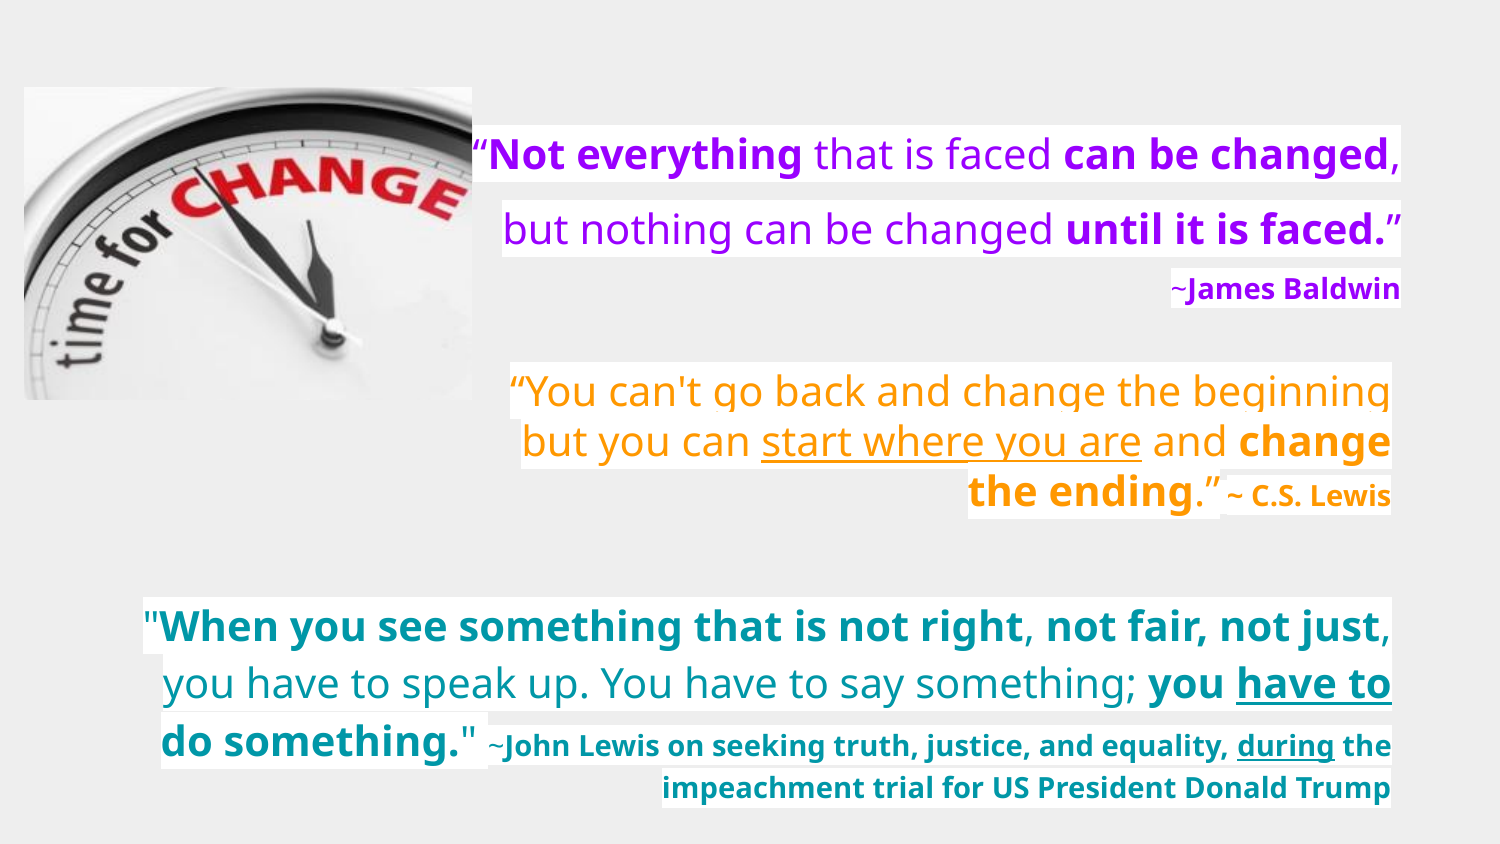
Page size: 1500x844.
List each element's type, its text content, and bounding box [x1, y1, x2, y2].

text_box "When you see something that is not right, not fair, not just, you have to speak up. You have to say something; you have to do something." ~John Lewis on seeking truth, justice, and equality, during the impeachment trial for US President Donald Trump [93, 577, 1407, 820]
picture [24, 87, 472, 400]
text_box “You can't go back and change the beginning but you can start where you are and change the ending.” ~ C.S. Lewis [471, 349, 1407, 530]
text_box “Not everything that is faced can be changed, but nothing can be changed until it is faced.” ~James Baldwin [472, 87, 1417, 321]
